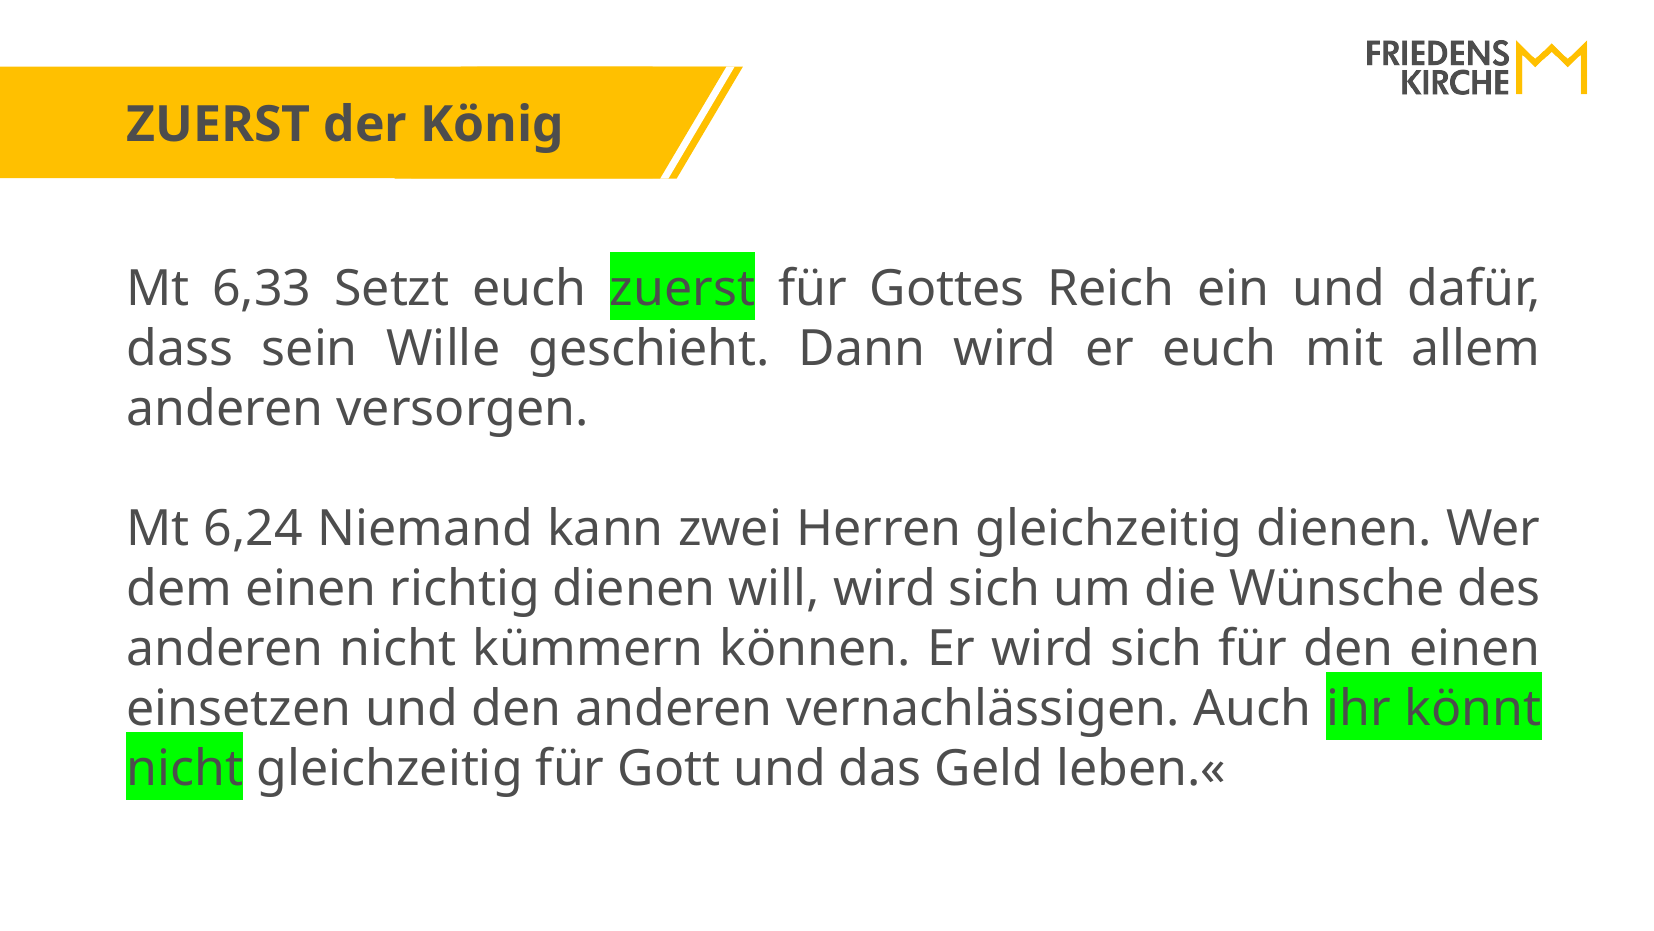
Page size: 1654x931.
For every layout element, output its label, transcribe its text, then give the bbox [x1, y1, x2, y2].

text_box Mt 6,33 Setzt euch zuerst für Gottes Reich ein und dafür, dass sein Wille geschieht. Dann wird er euch mit allem anderen versorgen. Mt 6,24 Niemand kann zwei Herren gleichzeitig dienen. Wer dem einen richtig dienen will, wird sich um die Wünsche des anderen nicht kümmern können. Er wird sich für den einen einsetzen und den anderen vernachlässigen. Auch ihr könnt nicht gleichzeitig für Gott und das Geld leben.« [111, 187, 1557, 864]
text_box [0, 66, 744, 179]
picture [1367, 37, 1588, 96]
